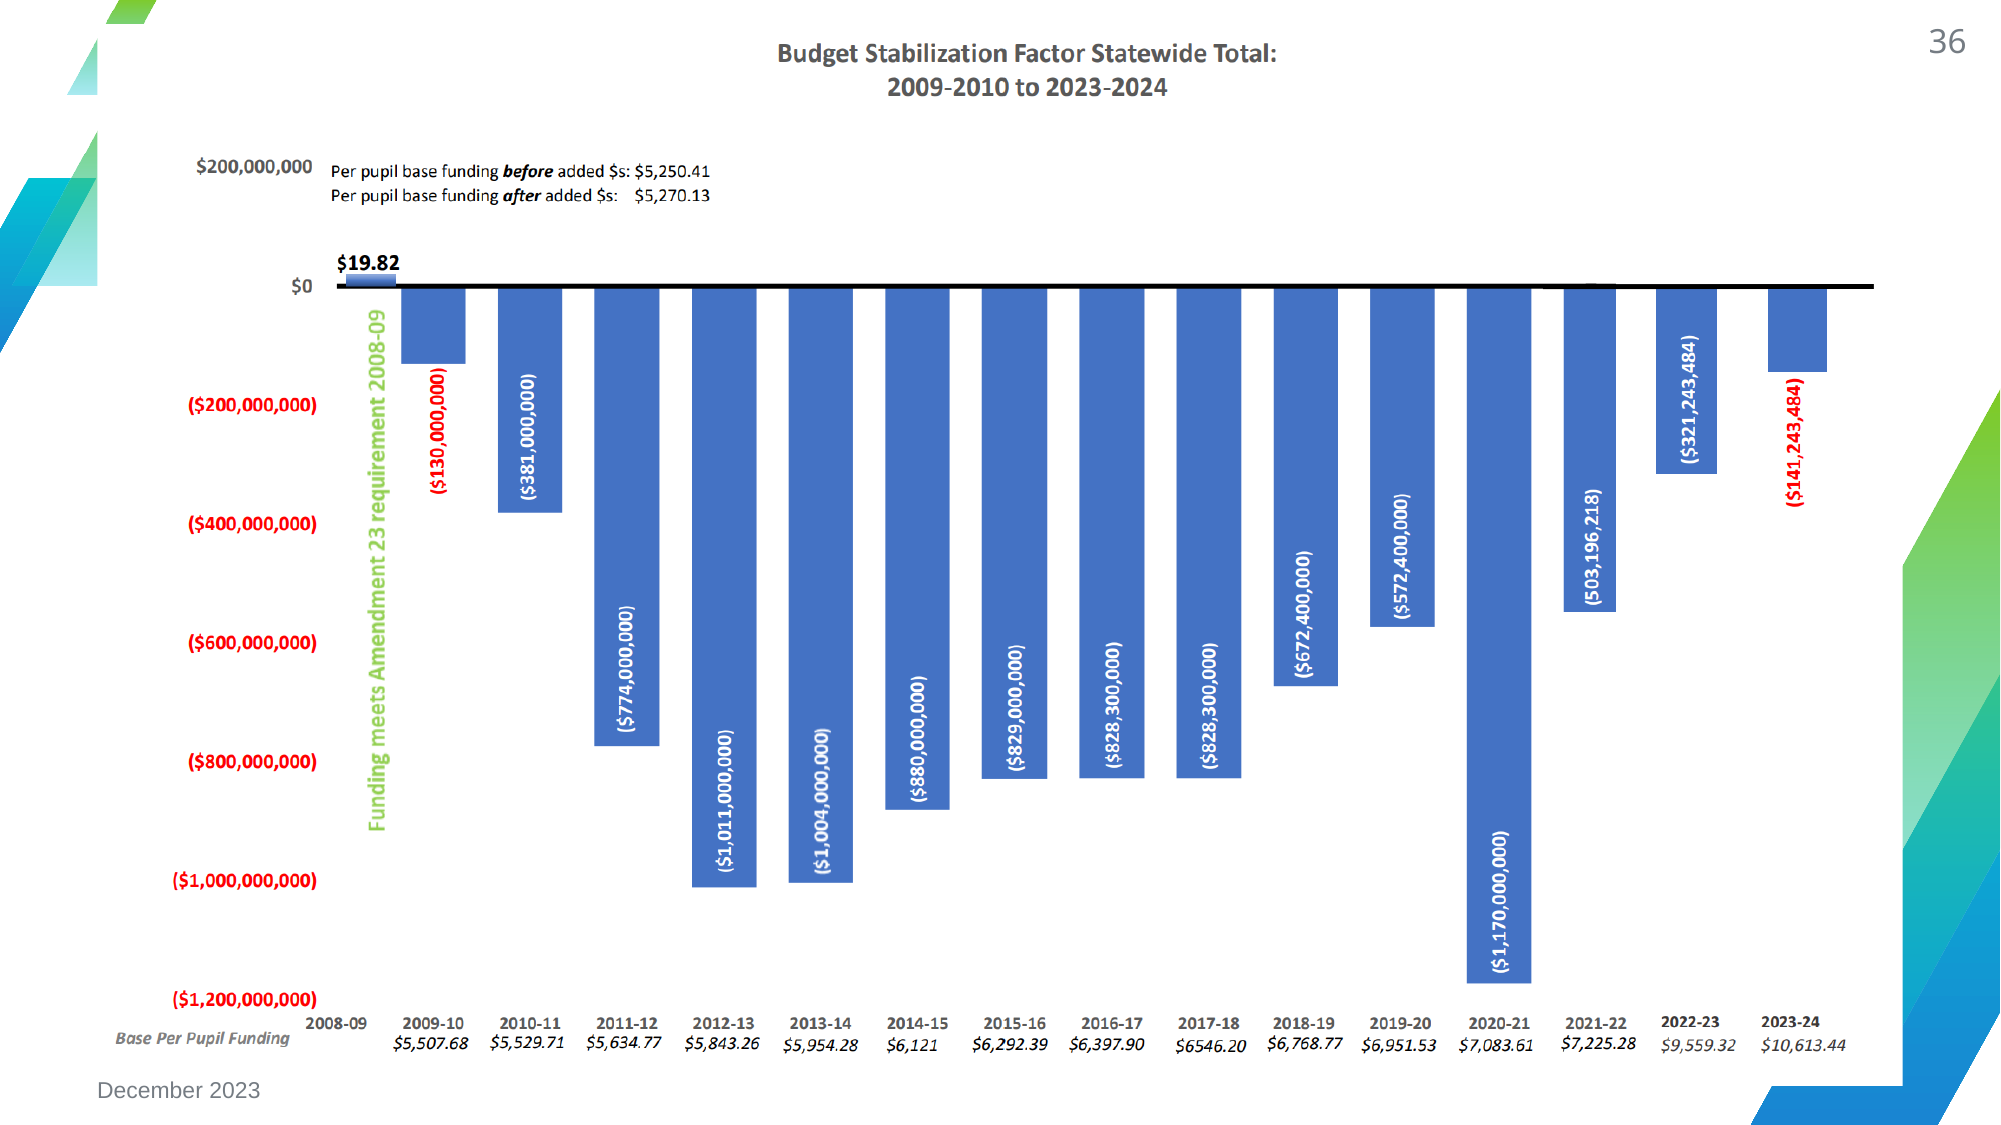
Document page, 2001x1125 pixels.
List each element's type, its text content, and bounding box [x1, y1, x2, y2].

slide_number 36 [1871, 0, 1967, 87]
picture [96, 24, 1903, 1086]
text_box December 2023 [82, 1068, 341, 1111]
